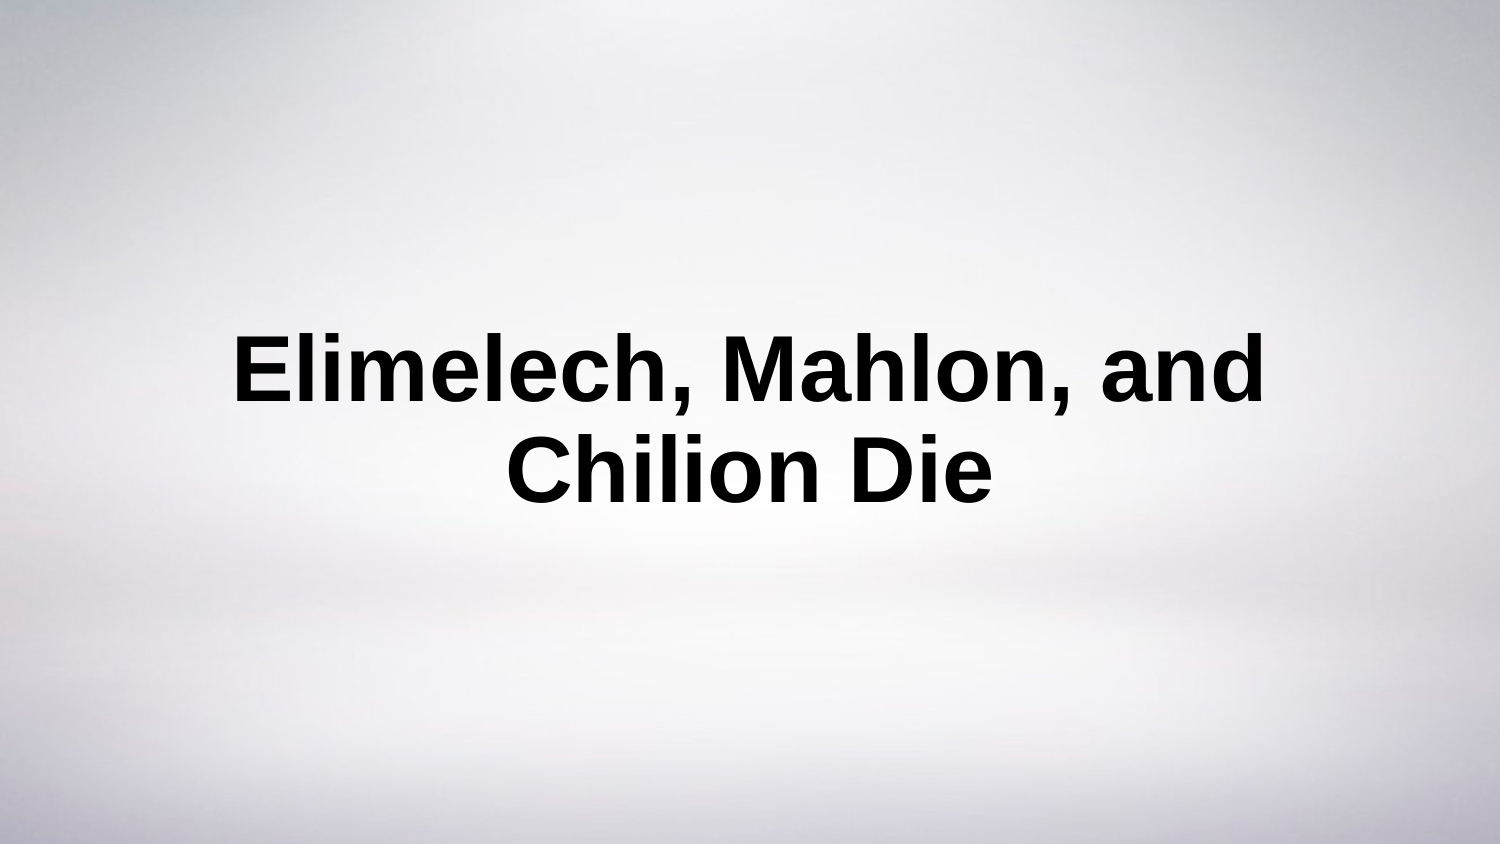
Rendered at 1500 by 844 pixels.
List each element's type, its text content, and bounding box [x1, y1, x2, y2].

title Elimelech, Mahlon, and Chilion Die [75, 334, 1425, 510]
picture [0, 0, 1500, 844]
